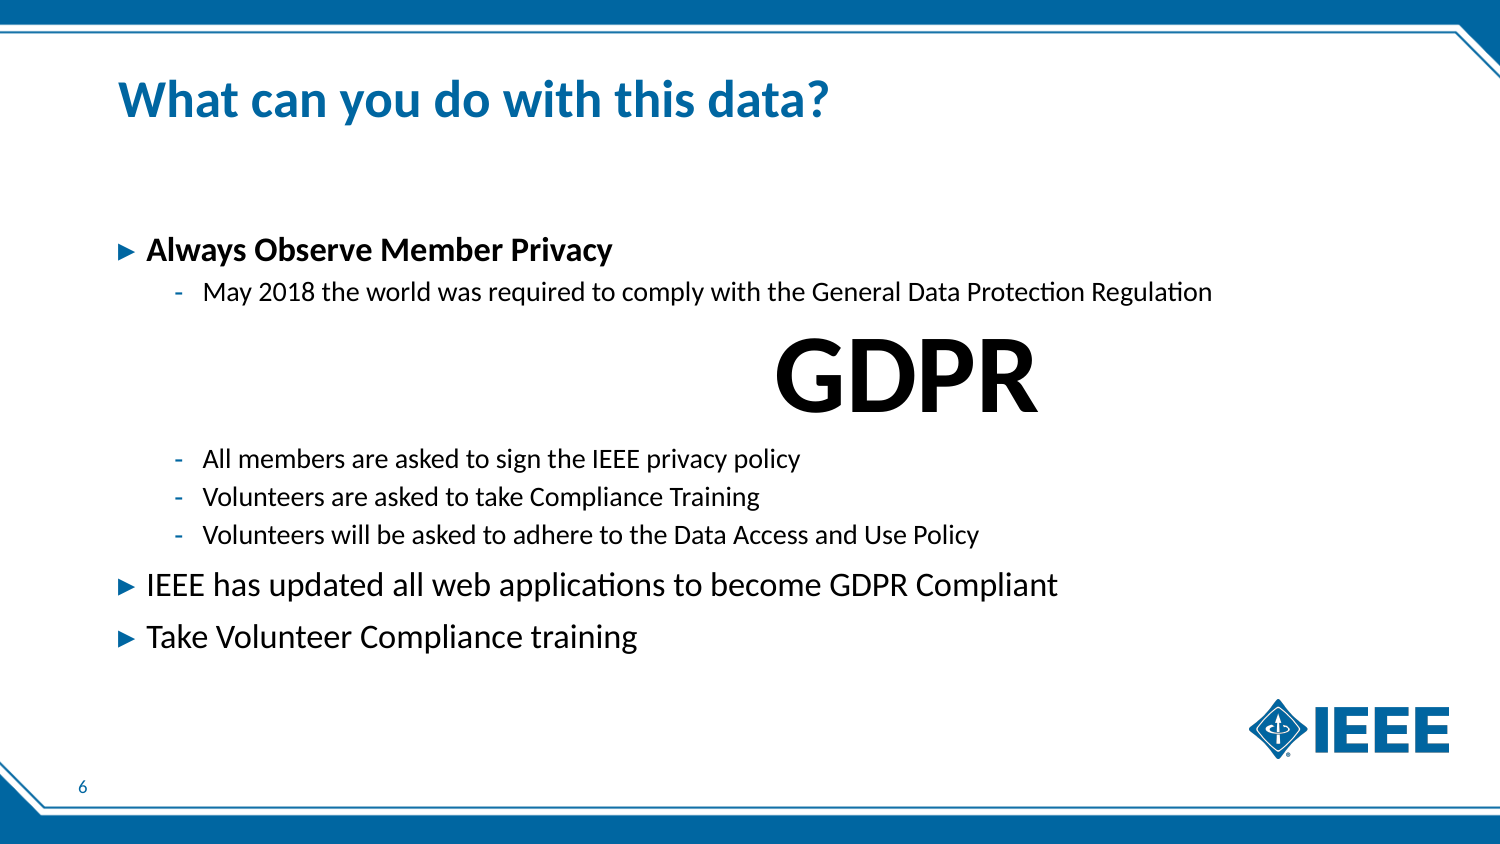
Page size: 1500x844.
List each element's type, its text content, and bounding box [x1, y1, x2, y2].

slide_number 6 [63, 763, 143, 809]
title What can you do with this data? [103, 68, 1397, 137]
picture [0, 0, 1500, 102]
picture [0, 699, 1500, 844]
list Always Observe Member Privacy May 2018 the world was required to comply with the General Data Protection Regulation GDPR All members are asked to sign the IEEE privacy policy Volunteers are asked to take Compliance Training Volunteers will be asked to adhere to the Data Access and Use Policy IEEE has updated all web applications to become GDPR Compliant Take Volunteer Compliance training [103, 224, 1397, 710]
